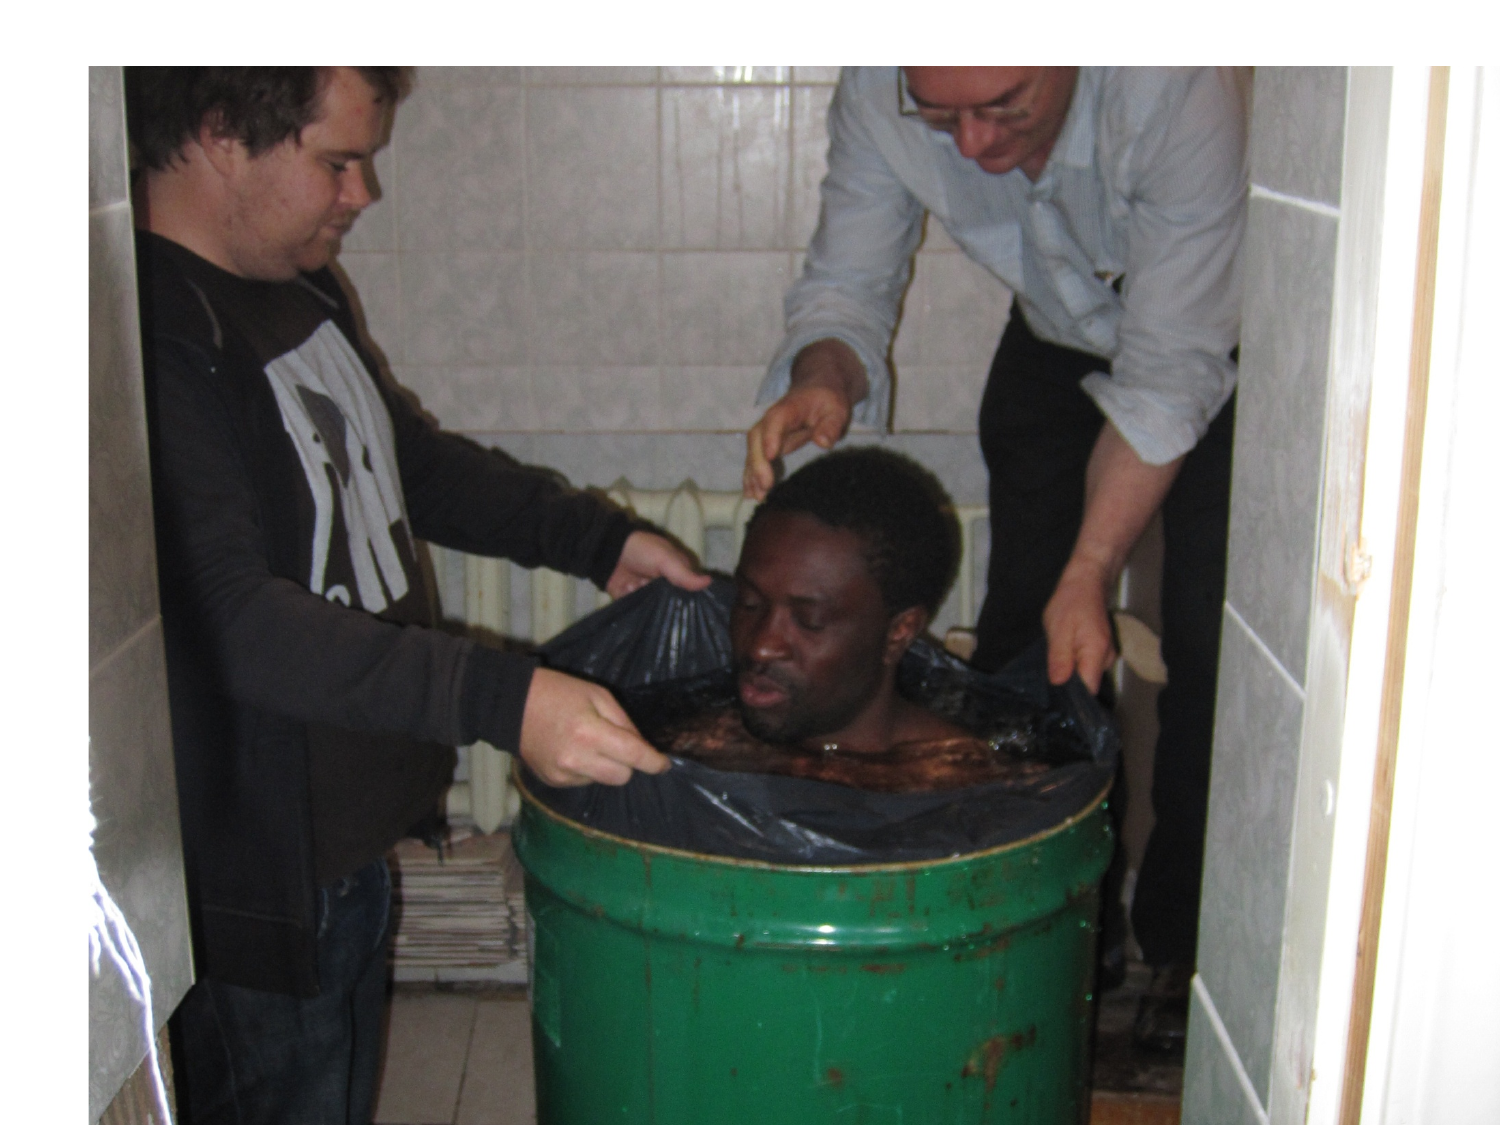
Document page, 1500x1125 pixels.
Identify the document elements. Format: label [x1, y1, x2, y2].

picture [88, 66, 1500, 1125]
